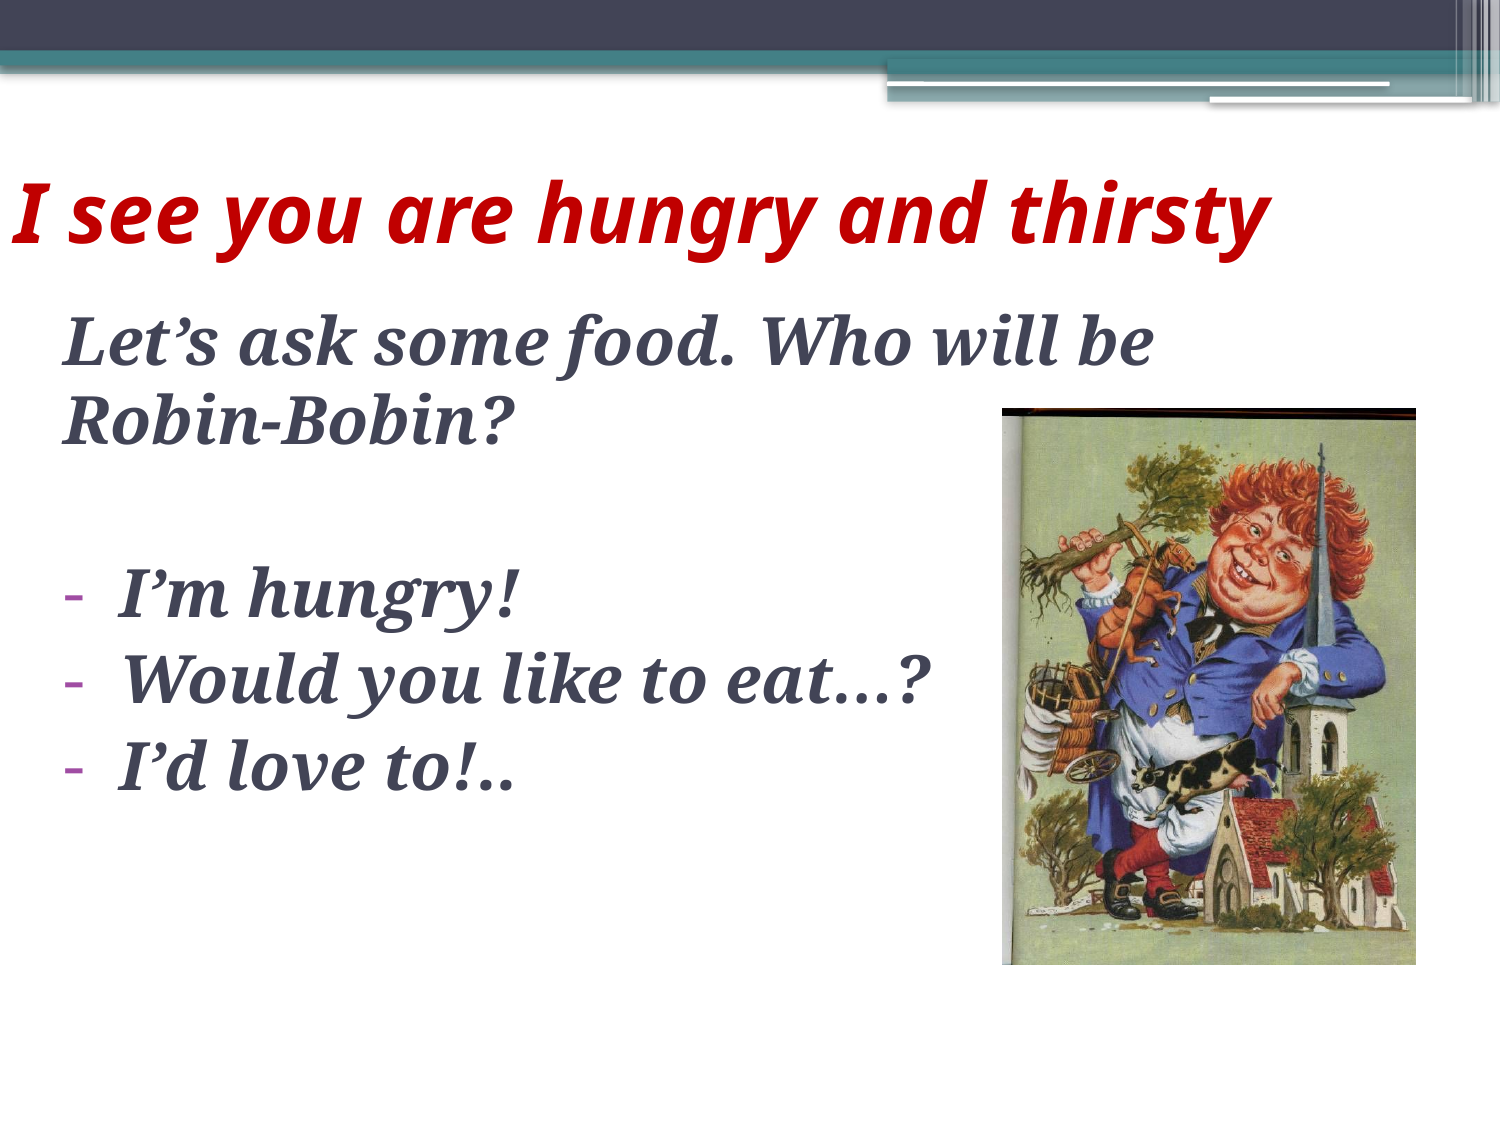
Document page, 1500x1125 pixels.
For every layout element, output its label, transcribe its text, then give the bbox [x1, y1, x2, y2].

title I see you are hungry and thirsty [0, 113, 1500, 268]
list Let’s ask some food. Who will be Robin-Bobin? I’m hungry! Would you like to eat…? I’d love to!.. [41, 290, 1394, 1083]
picture [1002, 408, 1416, 965]
